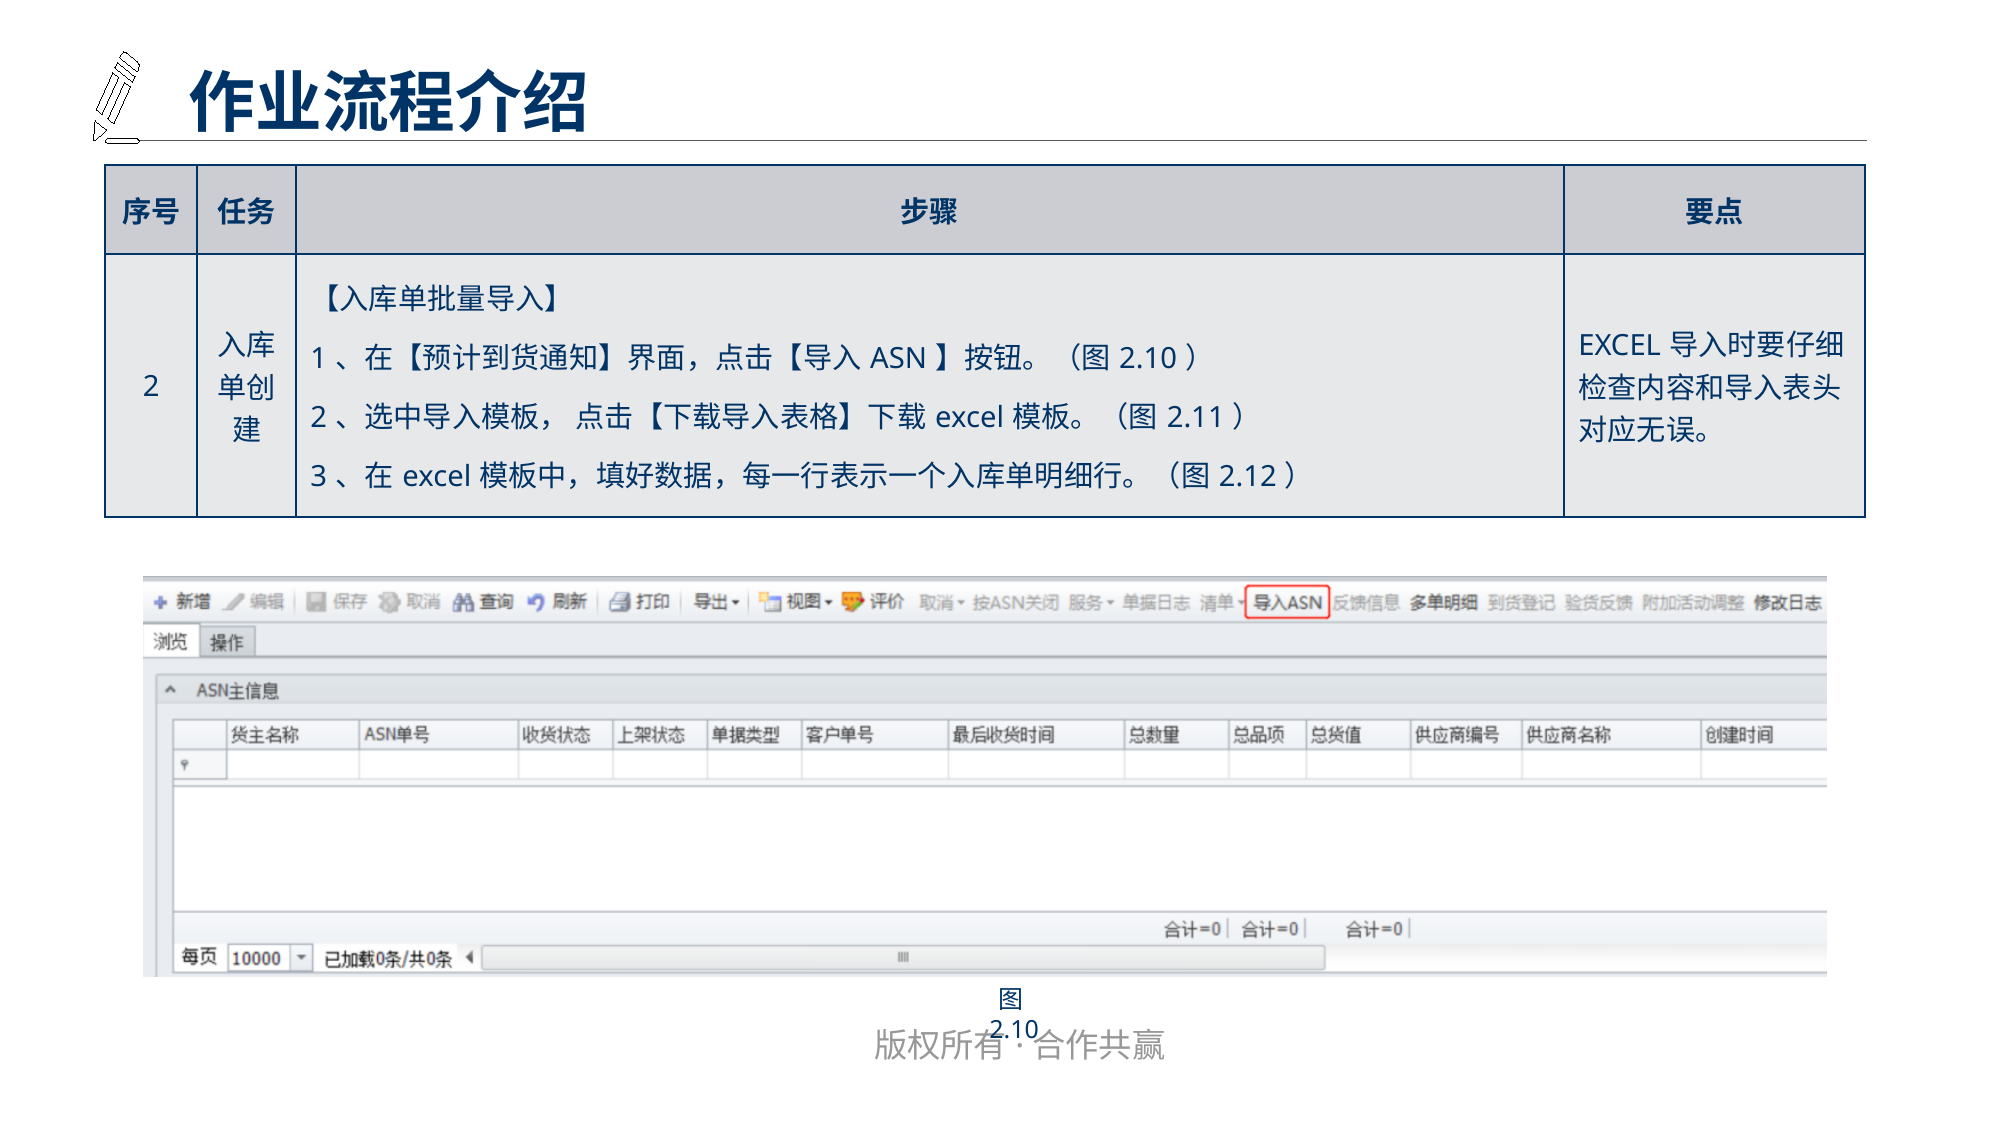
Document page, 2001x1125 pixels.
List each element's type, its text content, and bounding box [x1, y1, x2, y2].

table_header 序号 [106, 166, 196, 253]
text_box 作业流程介绍 [180, 52, 1525, 147]
table_header 步骤 [297, 166, 1563, 253]
table_cell EXCEL导入时要仔细检查内容和导入表头对应无误。 [1565, 255, 1864, 516]
table_header 要点 [1565, 166, 1864, 253]
table_cell 入库单创建 [198, 255, 295, 516]
table_cell 2 [106, 255, 196, 516]
table_cell 【入库单批量导入】 1、在【预计到货通知】界面，点击【导入ASN】按钮。（图2.10） 2、选中导入模板， 点击【下载导入表格】下载excel模板。（图2.11） 3、在excel模板中，填好数据，每一行表示一个入库单明细行。（图2.12） [297, 255, 1563, 516]
table_header 任务 [198, 166, 295, 253]
picture [142, 575, 1828, 977]
text_box 图2.10 [959, 977, 1069, 1051]
